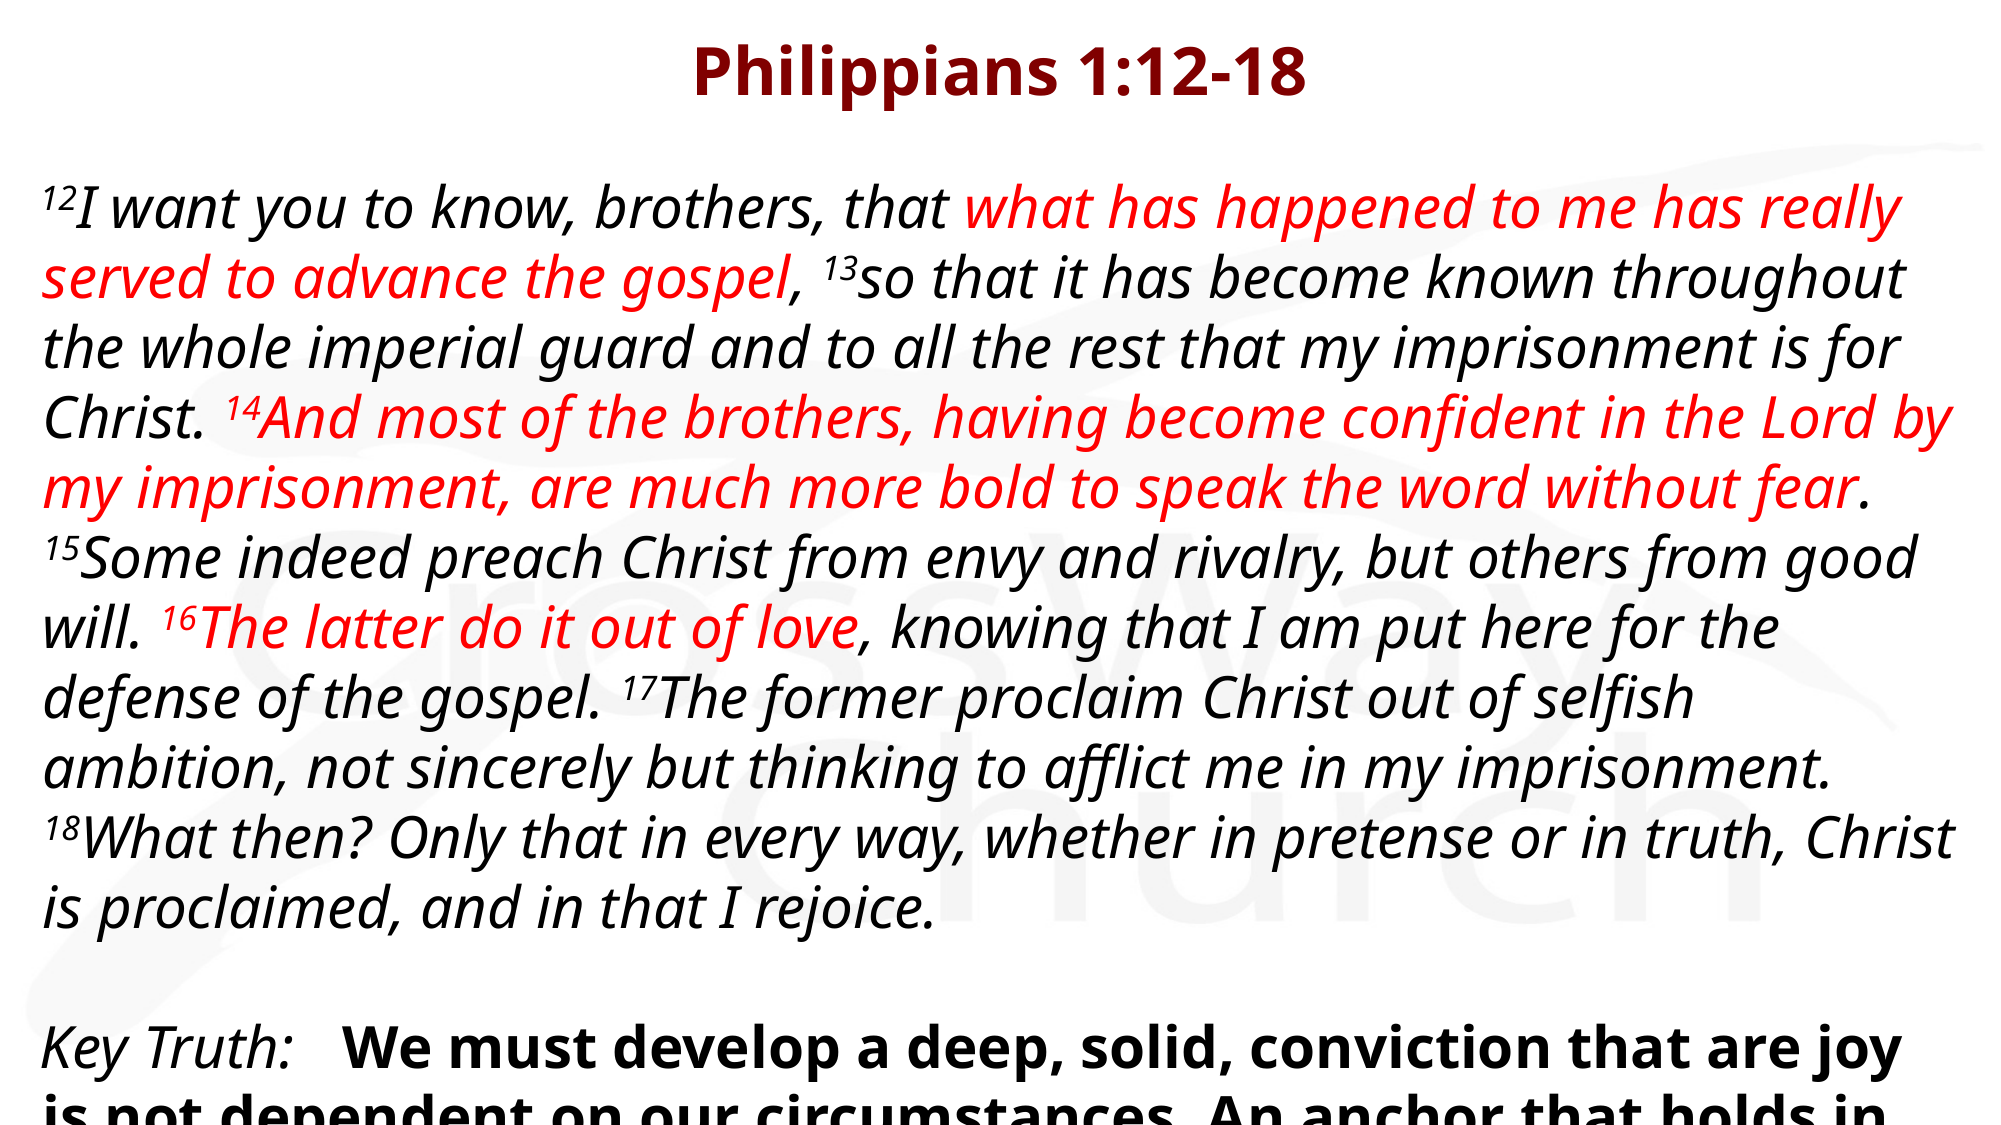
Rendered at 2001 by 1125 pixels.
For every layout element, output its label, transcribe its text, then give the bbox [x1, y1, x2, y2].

picture [0, 0, 2001, 1125]
list 12I want you to know, brothers, that what has happened to me has really served to advance the gospel, 13so that it has become known throughout the whole imperial guard and to all the rest that my imprisonment is for Christ. 14And most of the brothers, having become confident in the Lord by my imprisonment, are much more bold to speak the word without fear. 15Some indeed preach Christ from envy and rivalry, but others from good will. 16The latter do it out of love, knowing that I am put here for the defense of the gospel. 17The former proclaim Christ out of selfish ambition, not sincerely but thinking to afflict me in my imprisonment. 18What then? Only that in every way, whether in pretense or in truth, Christ is proclaimed, and in that I rejoice. Key Truth: We must develop a deep, solid, conviction that are joy is not dependent on our circumstances. An anchor that holds in the storm. [24, 162, 1975, 1100]
title Philippians 1:12-18 [50, 0, 1950, 138]
